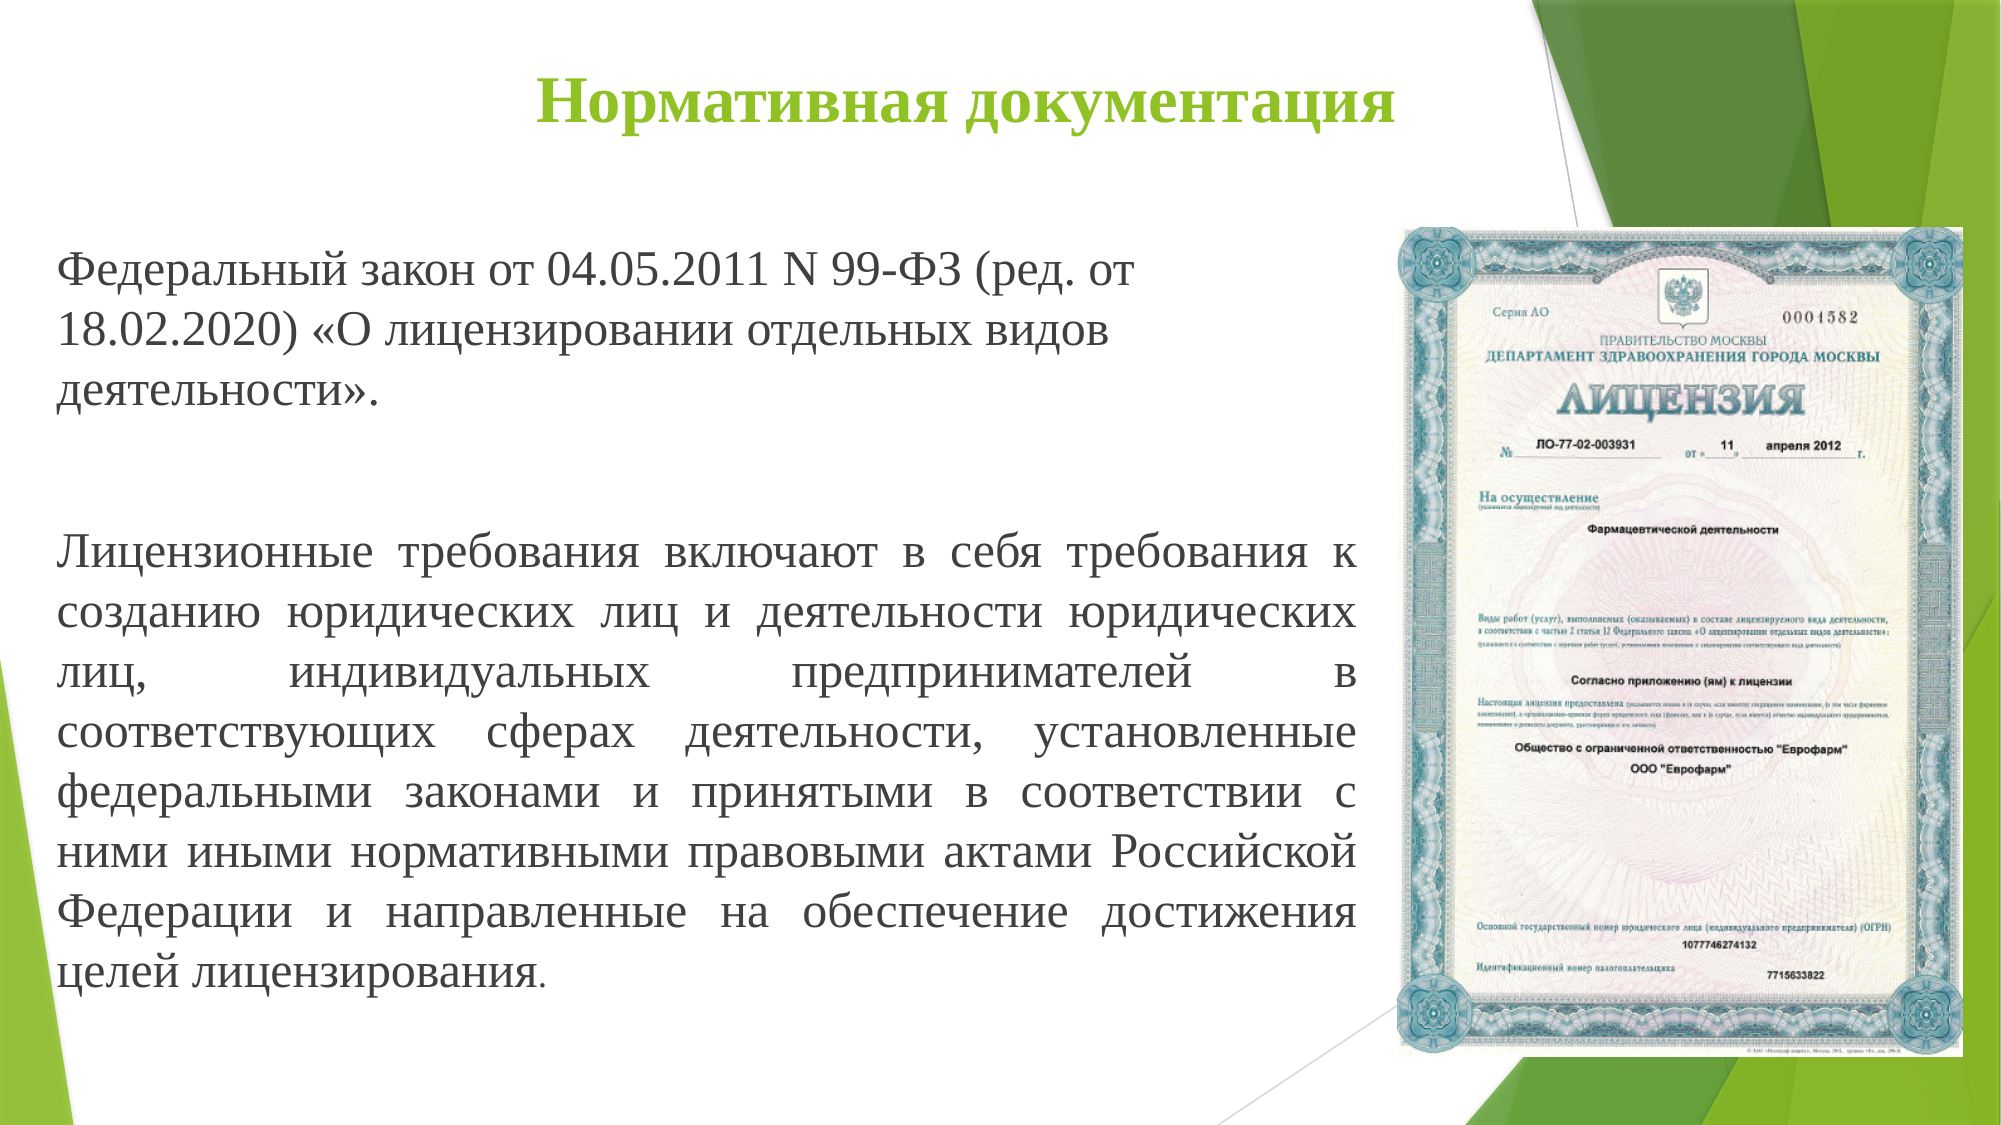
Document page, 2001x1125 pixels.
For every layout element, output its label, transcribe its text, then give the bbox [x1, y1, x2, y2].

list Федеральный закон от 04.05.2011 N 99-ФЗ (ред. от 18.02.2020) «О лицензировании отдельных видов деятельности». Лицензионные требования включают в себя требования к созданию юридических лиц и деятельности юридических лиц, индивидуальных предпринимателей в соответствующих сферах деятельности, установленные федеральными законами и принятыми в соответствии с ними иными нормативными правовыми актами Российской Федерации и направленные на обеспечение достижения целей лицензирования. [41, 227, 1373, 1057]
picture [1396, 227, 1964, 1058]
title Нормативная документация [253, 48, 1680, 176]
